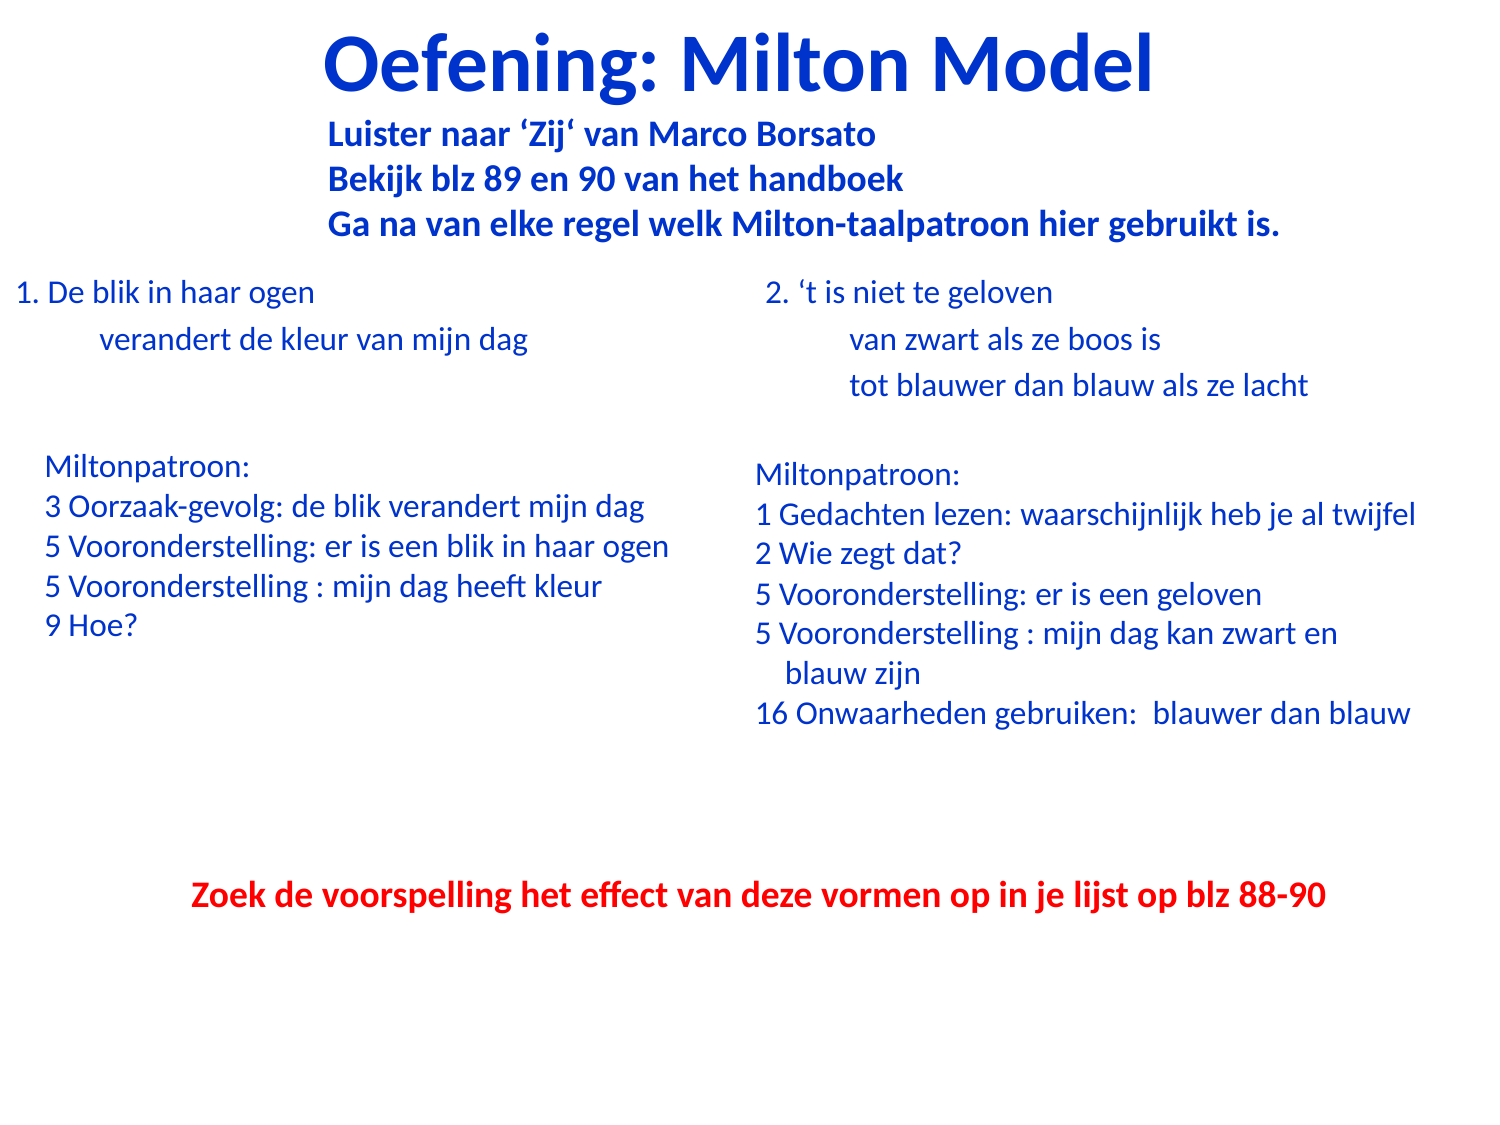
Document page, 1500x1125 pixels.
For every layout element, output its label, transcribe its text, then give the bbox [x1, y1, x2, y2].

text_box Miltonpatroon: 1 Gedachten lezen: waarschijnlijk heb je al twijfel 2 Wie zegt dat? 5 Vooronderstelling: er is een geloven 5 Vooronderstelling : mijn dag kan zwart en blauw zijn 16 Onwaarheden gebruiken: blauwer dan blauw [739, 444, 1467, 764]
text_box Zoek de voorspelling het effect van deze vormen op in je lijst op blz 88-90 [176, 862, 1343, 923]
text_box Miltonpatroon: 3 Oorzaak-gevolg: de blik verandert mijn dag 5 Vooronderstelling: er is een blik in haar ogen 5 Vooronderstelling : mijn dag heeft kleur 9 Hoe? [29, 436, 691, 657]
title Oefening: Milton Model [64, 0, 1415, 116]
text_box 2. ‘t is niet te geloven van zwart als ze boos is tot blauwer dan blauw als ze lacht [749, 262, 1477, 414]
text_box Luister naar ‘Zij‘ van Marco Borsato Bekijk blz 89 en 90 van het handboek Ga na van elke regel welk Milton-taalpatroon hier gebruikt is. [313, 101, 1306, 252]
list 1. De blik in haar ogen verandert de kleur van mijn dag [0, 262, 727, 379]
